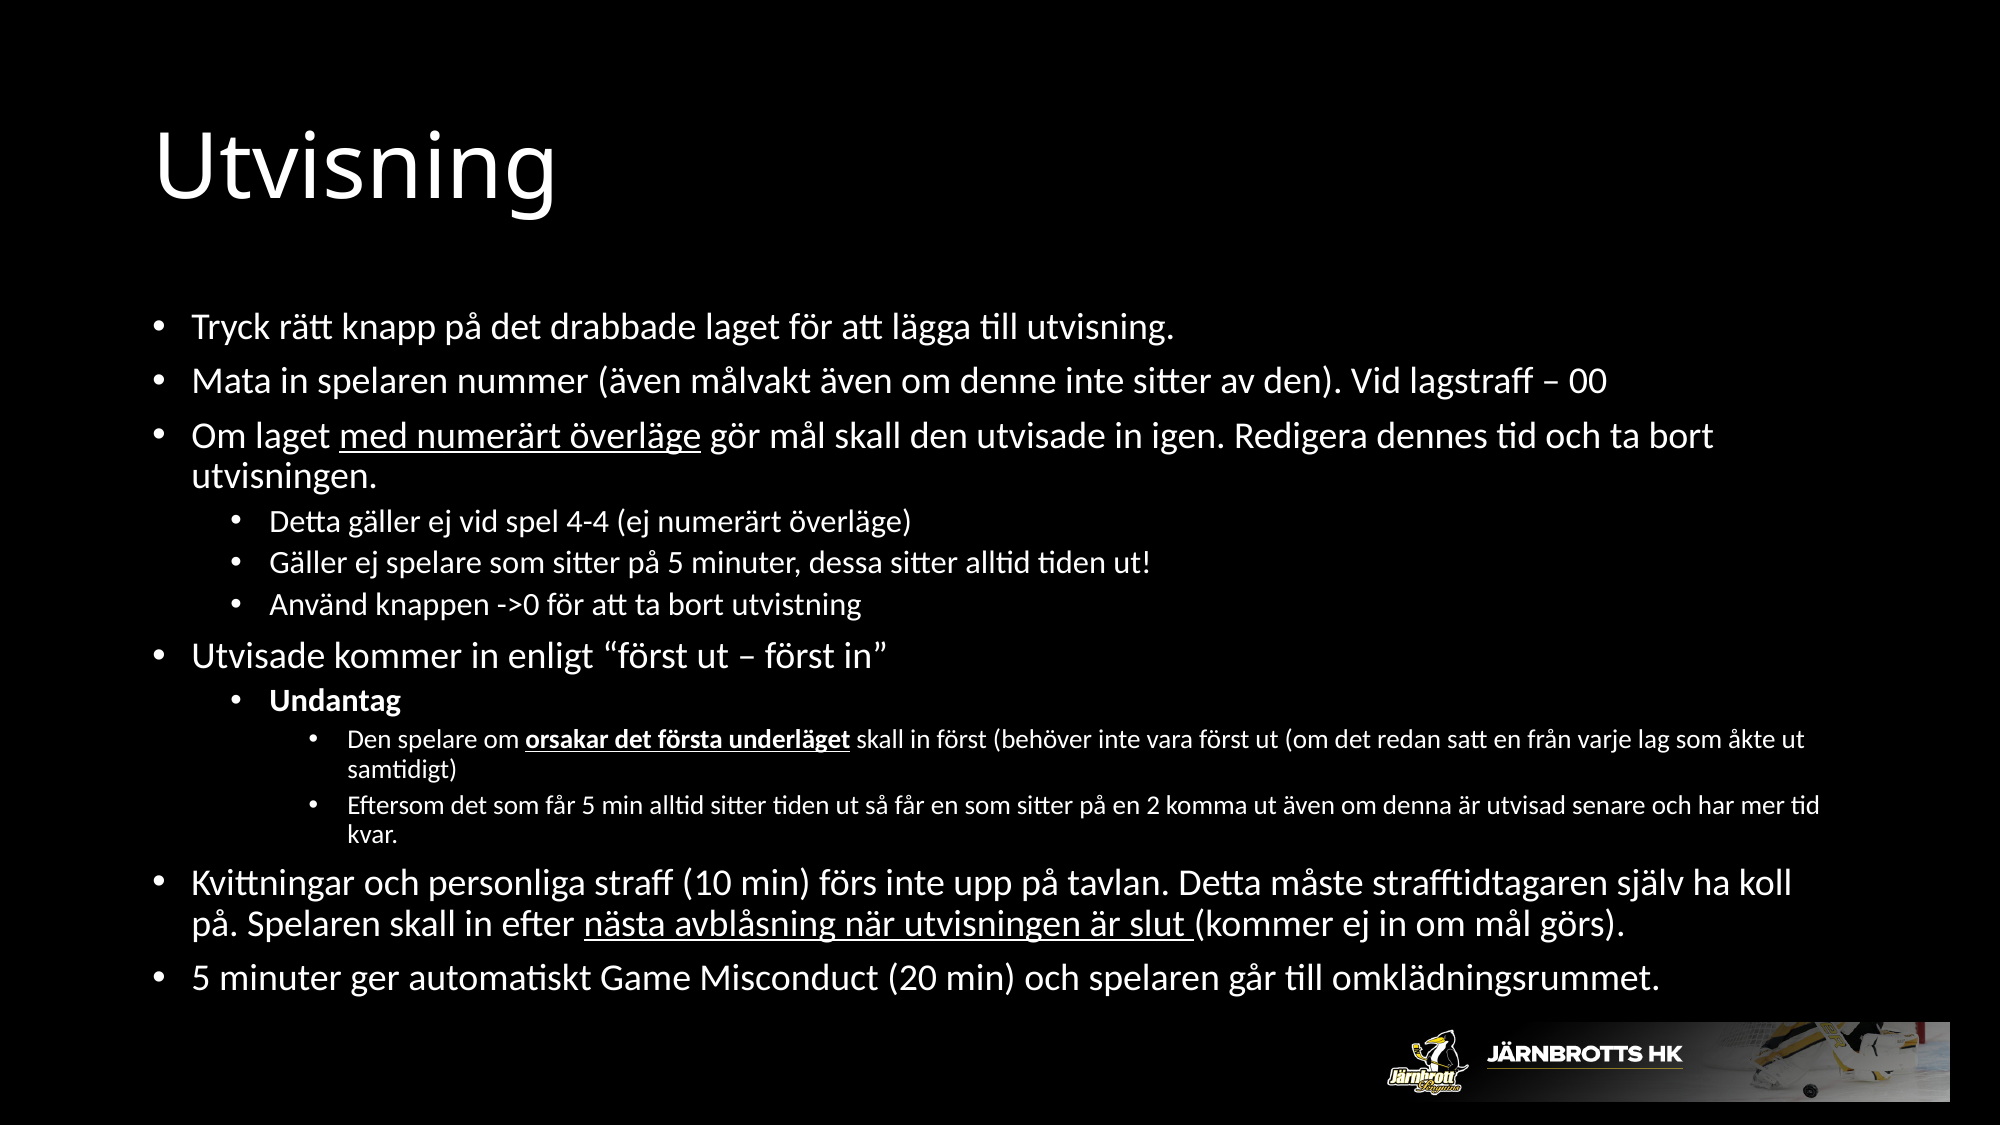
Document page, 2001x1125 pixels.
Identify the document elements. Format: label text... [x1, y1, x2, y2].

title Utvisning [137, 59, 1863, 278]
list Tryck rätt knapp på det drabbade laget för att lägga till utvisning. Mata in spelaren nummer (även målvakt även om denne inte sitter av den). Vid lagstraff – 00 Om laget med numerärt överläge gör mål skall den utvisade in igen. Redigera dennes tid och ta bort utvisningen. Detta gäller ej vid spel 4-4 (ej numerärt överläge) Gäller ej spelare som sitter på 5 minuter, dessa sitter alltid tiden ut! Använd knappen ->0 för att ta bort utvistning Utvisade kommer in enligt “först ut – först in” Undantag Den spelare om orsakar det första underläget skall in först (behöver inte vara först ut (om det redan satt en från varje lag som åkte ut samtidigt) Eftersom det som får 5 min alltid sitter tiden ut så får en som sitter på en 2 komma ut även om denna är utvisad senare och har mer tid kvar. Kvittningar och personliga straff (10 min) förs inte upp på tavlan. Detta måste strafftidtagaren själv ha koll på. Spelaren skall in efter nästa avblåsning när utvisningen är slut (kommer ej in om mål görs). 5 minuter ger automatiskt Game Misconduct (20 min) och spelaren går till omklädningsrummet. [137, 299, 1863, 1014]
picture [1375, 1022, 1950, 1102]
